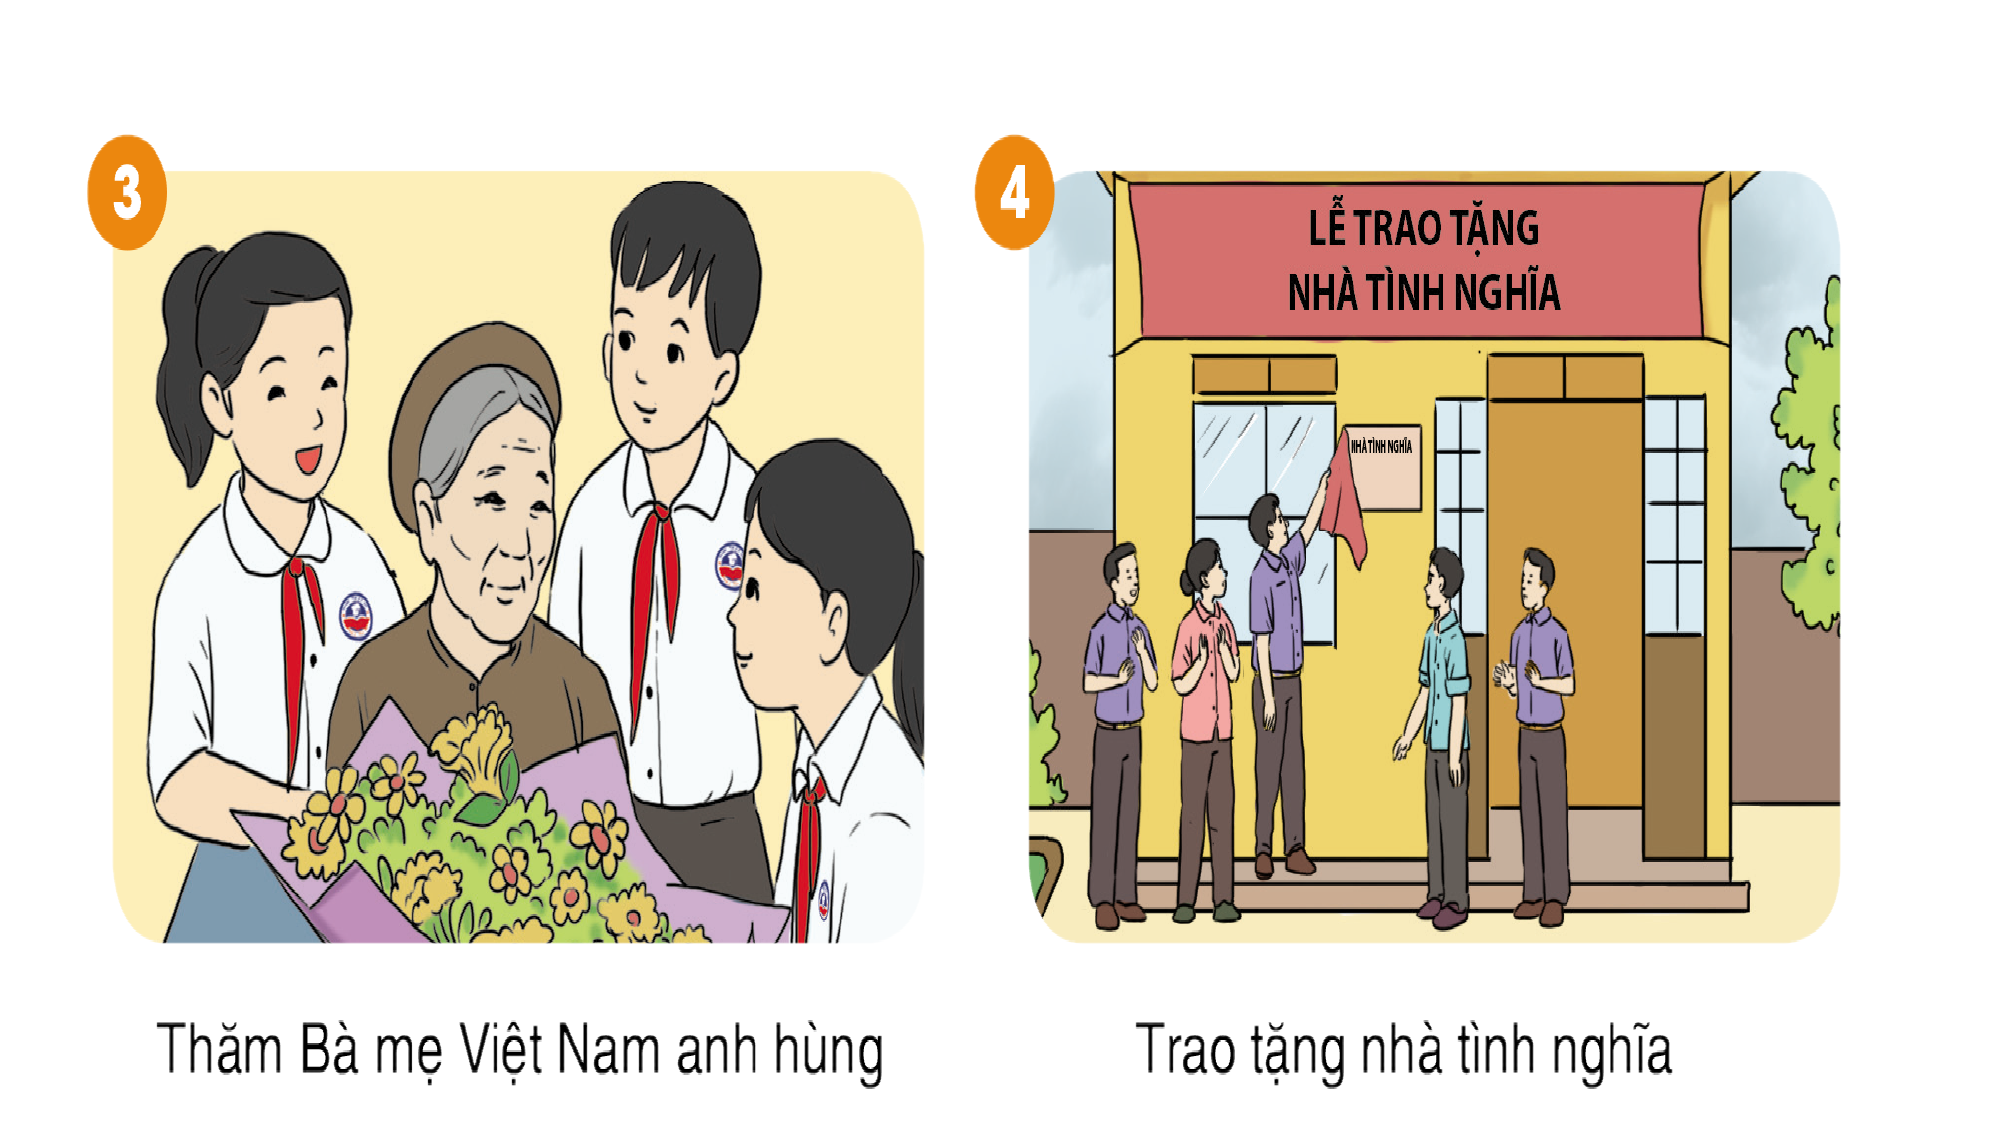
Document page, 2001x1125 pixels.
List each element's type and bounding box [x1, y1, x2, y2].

picture [70, 74, 1867, 1095]
